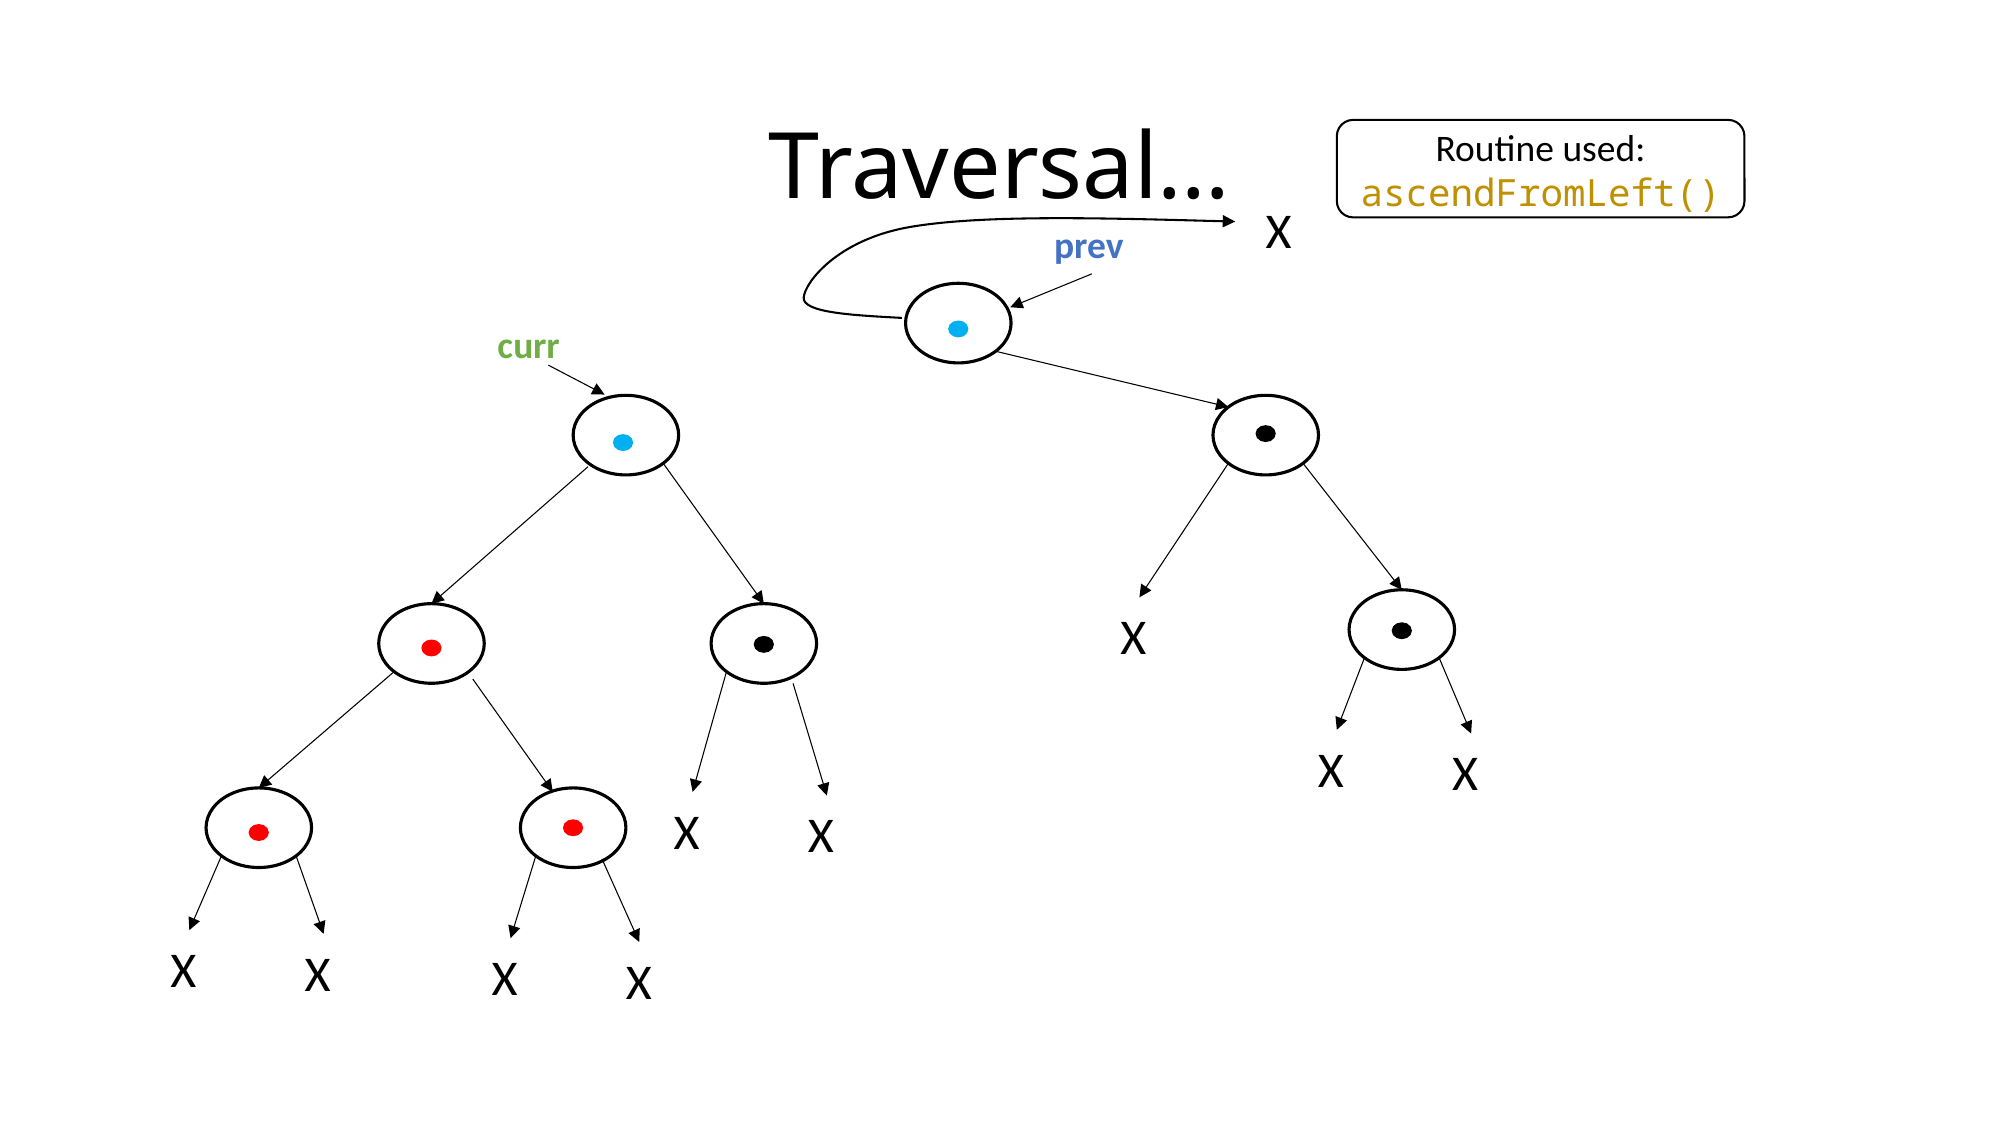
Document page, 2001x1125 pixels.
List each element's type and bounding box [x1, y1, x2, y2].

text_box [802, 214, 1505, 809]
text_box [155, 466, 588, 1009]
text_box [792, 683, 861, 871]
text_box [1250, 190, 1319, 266]
text_box [482, 313, 605, 395]
text_box [1335, 118, 1746, 219]
title [137, 59, 1863, 278]
text_box [572, 394, 818, 867]
text_box [472, 679, 679, 1017]
